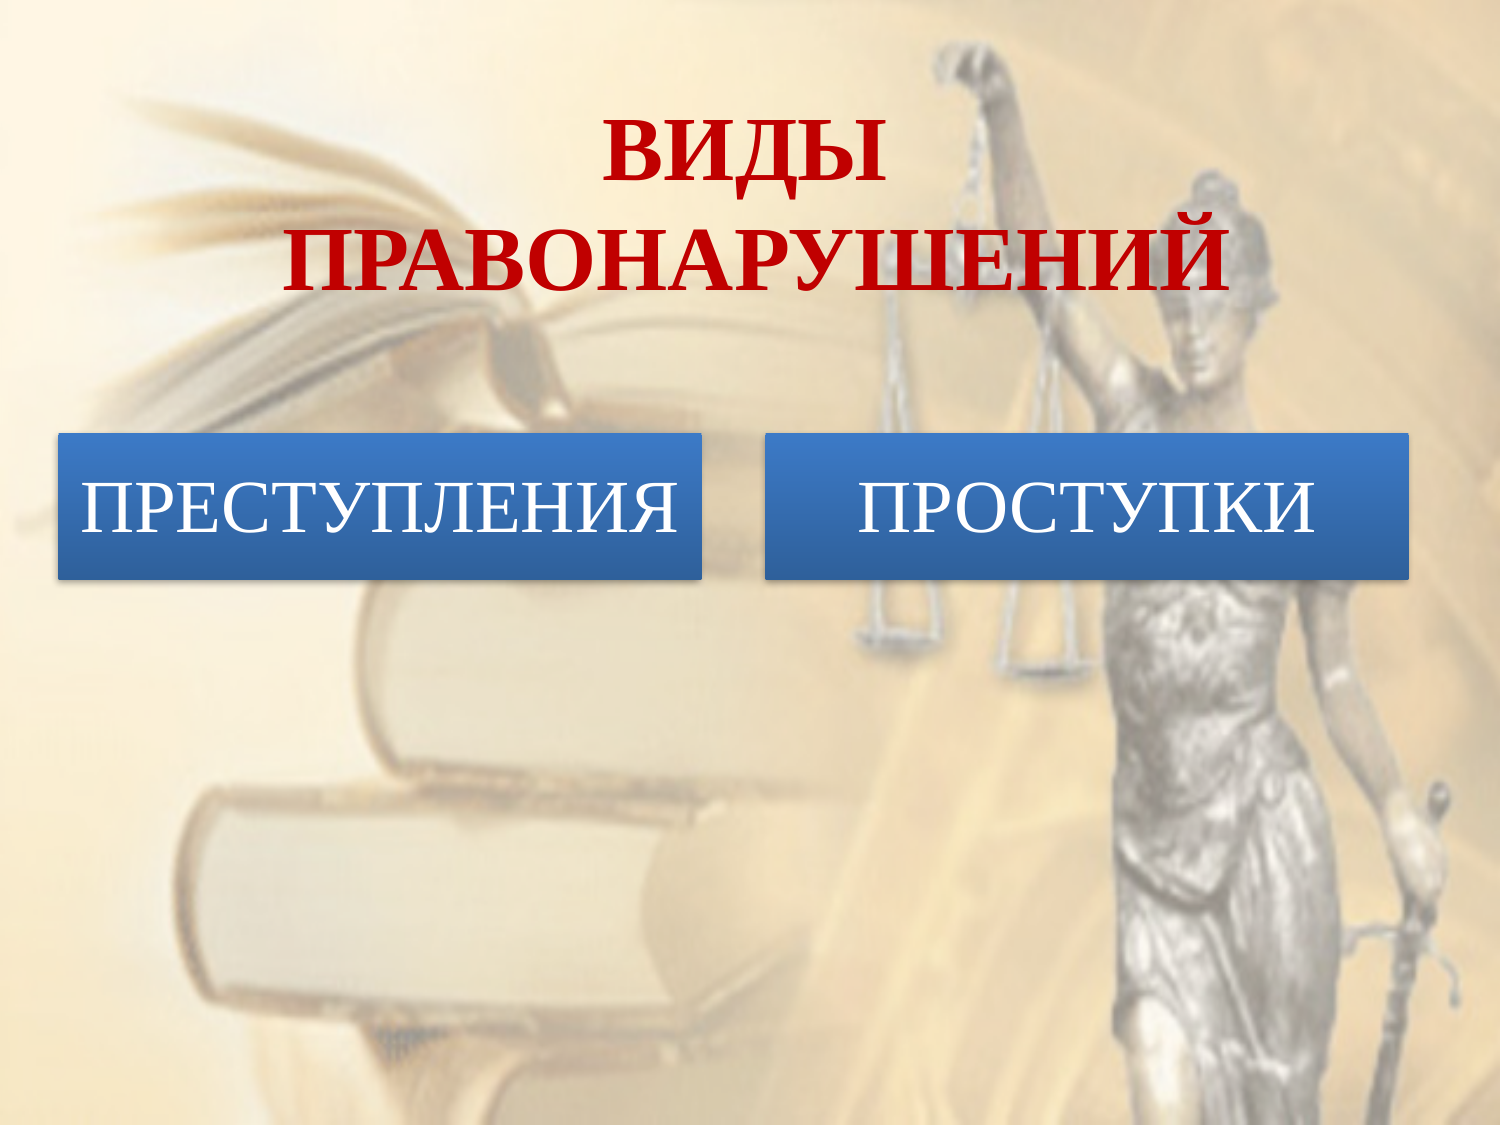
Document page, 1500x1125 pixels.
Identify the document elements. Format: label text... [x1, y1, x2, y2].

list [58, 433, 1409, 962]
title ВИДЫ ПРАВОНАРУШЕНИЙ [82, 105, 1432, 293]
